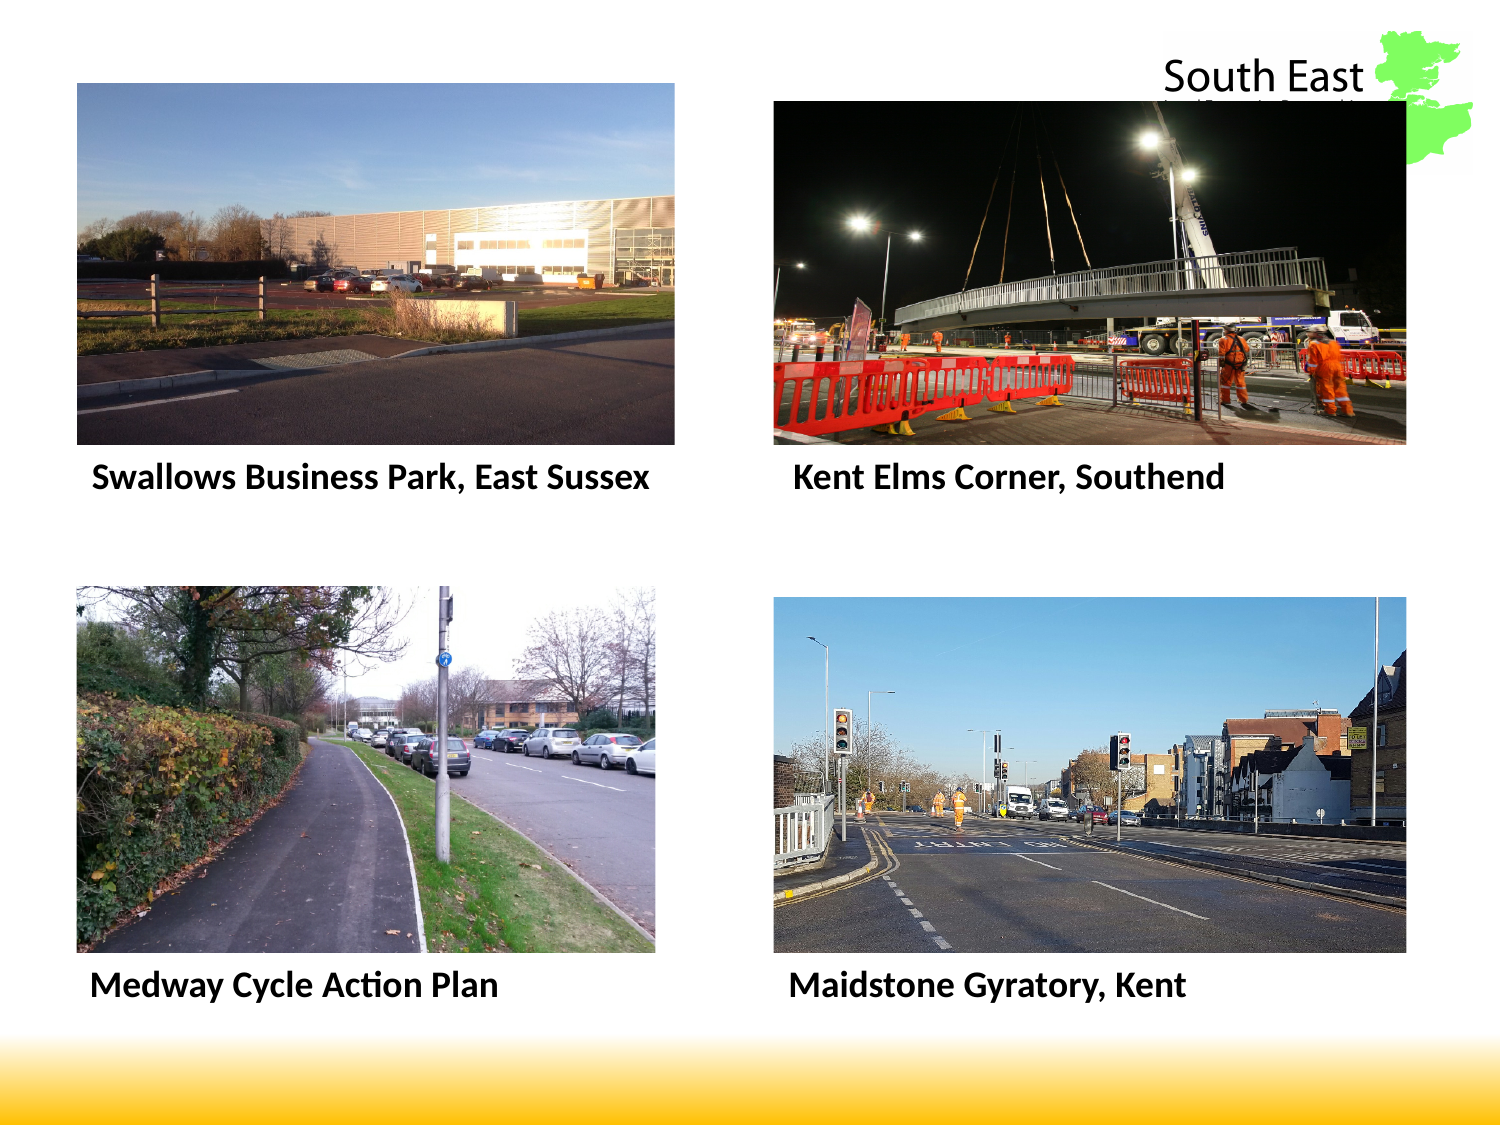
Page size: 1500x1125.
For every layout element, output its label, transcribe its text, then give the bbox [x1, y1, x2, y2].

text_box Kent Elms Corner, Southend [778, 454, 1377, 505]
picture [76, 83, 675, 445]
picture [773, 597, 1407, 953]
text_box Medway Cycle Action Plan [74, 952, 673, 1012]
picture [773, 31, 1473, 445]
text_box Swallows Business Park, East Sussex [77, 452, 675, 505]
picture [76, 585, 656, 953]
text_box Maidstone Gyratory, Kent [773, 959, 1372, 1012]
